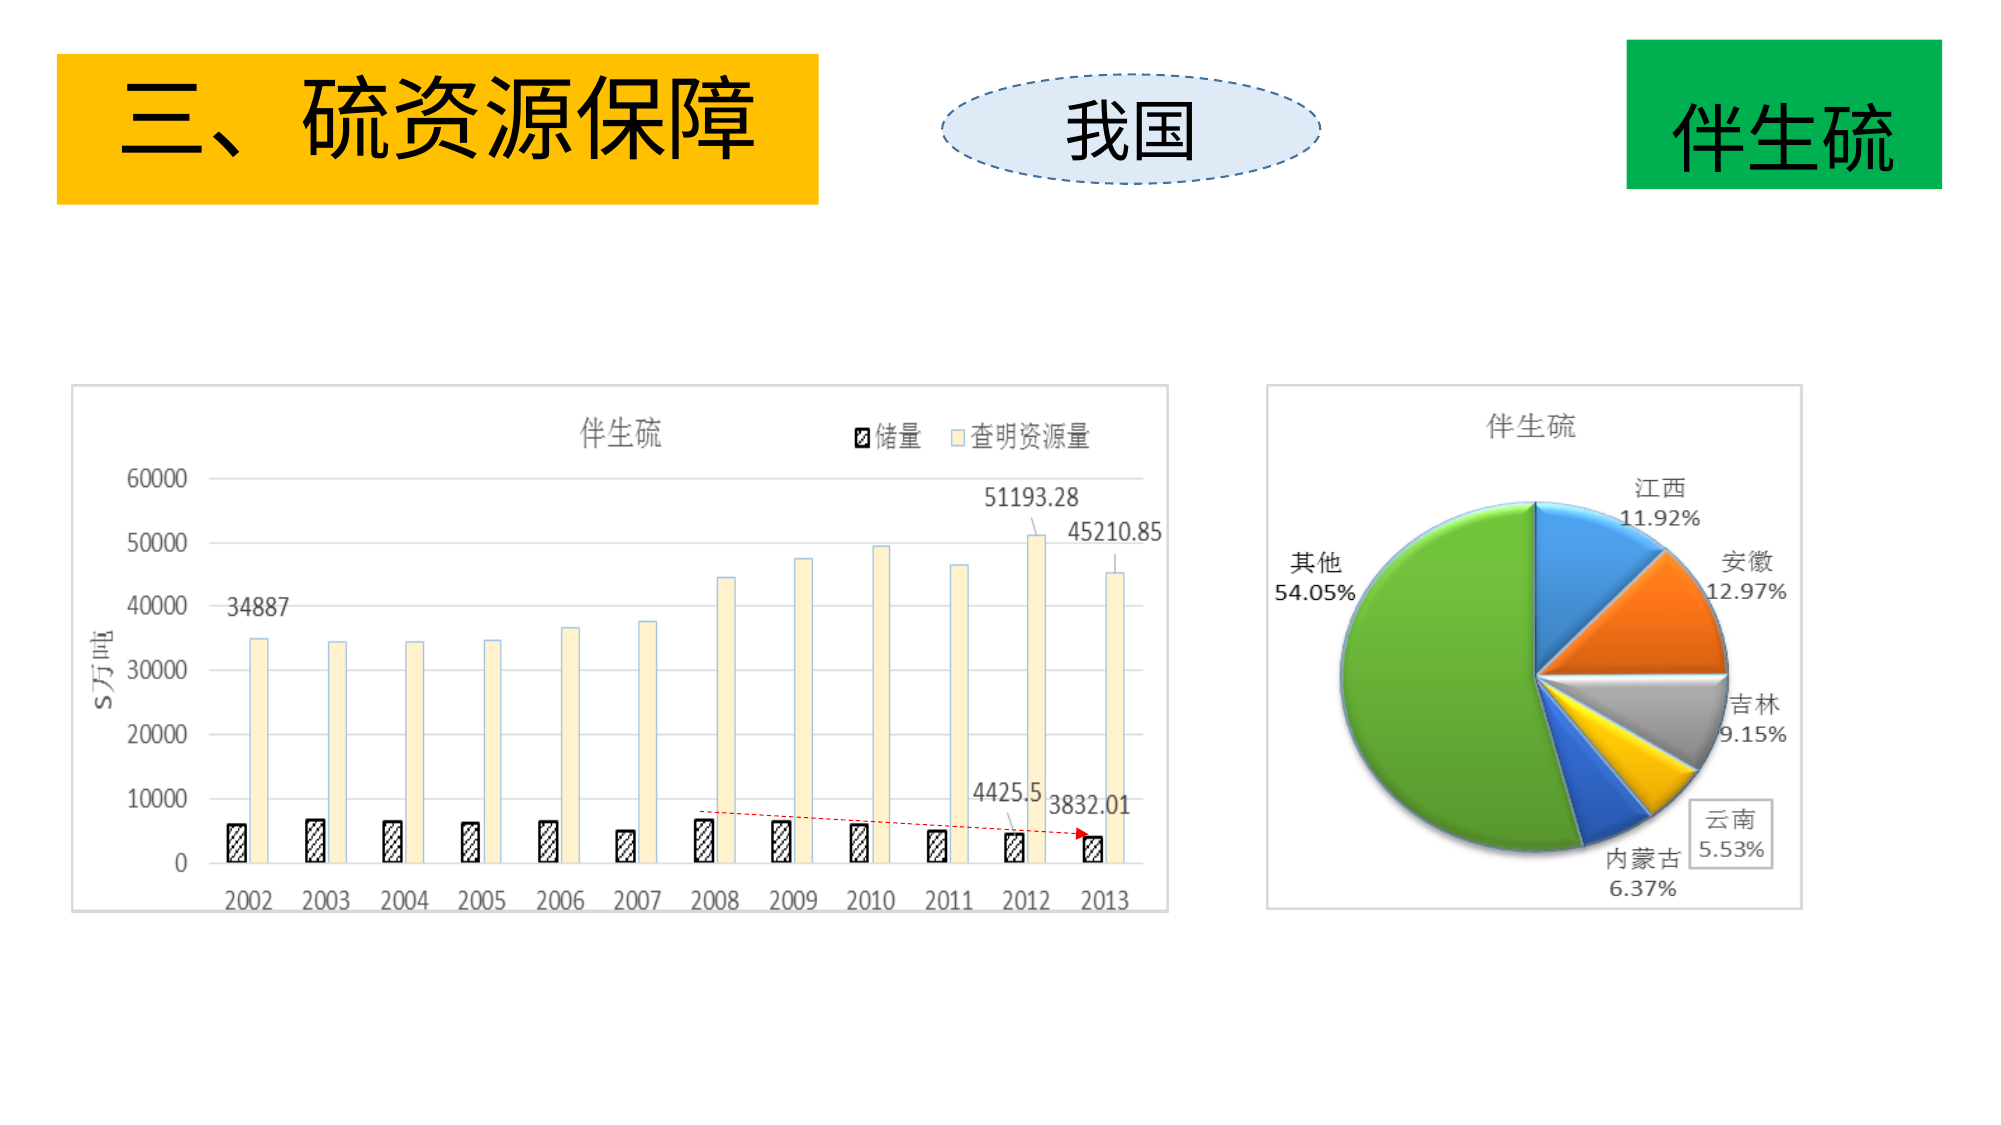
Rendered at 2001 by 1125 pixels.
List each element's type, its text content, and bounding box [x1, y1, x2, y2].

picture [71, 384, 1169, 913]
picture [1266, 384, 1803, 910]
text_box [699, 811, 1089, 835]
text_box 我国 [941, 73, 1322, 185]
text_box 伴生硫 [1626, 39, 1943, 190]
text_box 三、硫资源保障 [56, 53, 819, 205]
